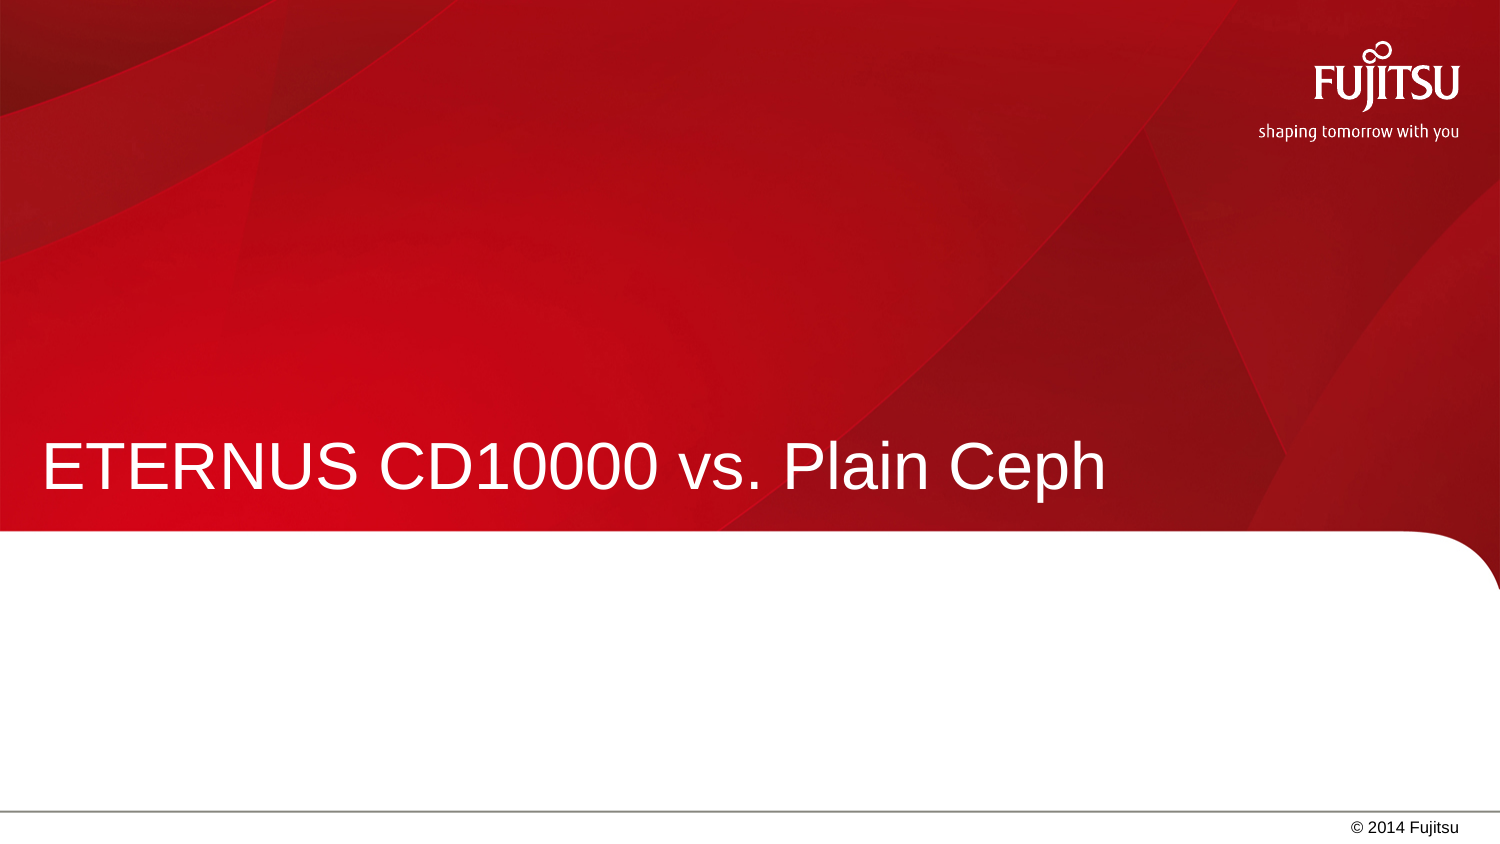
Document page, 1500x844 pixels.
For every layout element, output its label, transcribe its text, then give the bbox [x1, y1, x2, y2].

picture [0, 0, 1500, 612]
title ETERNUS CD10000 vs. Plain Ceph [40, 398, 1460, 505]
